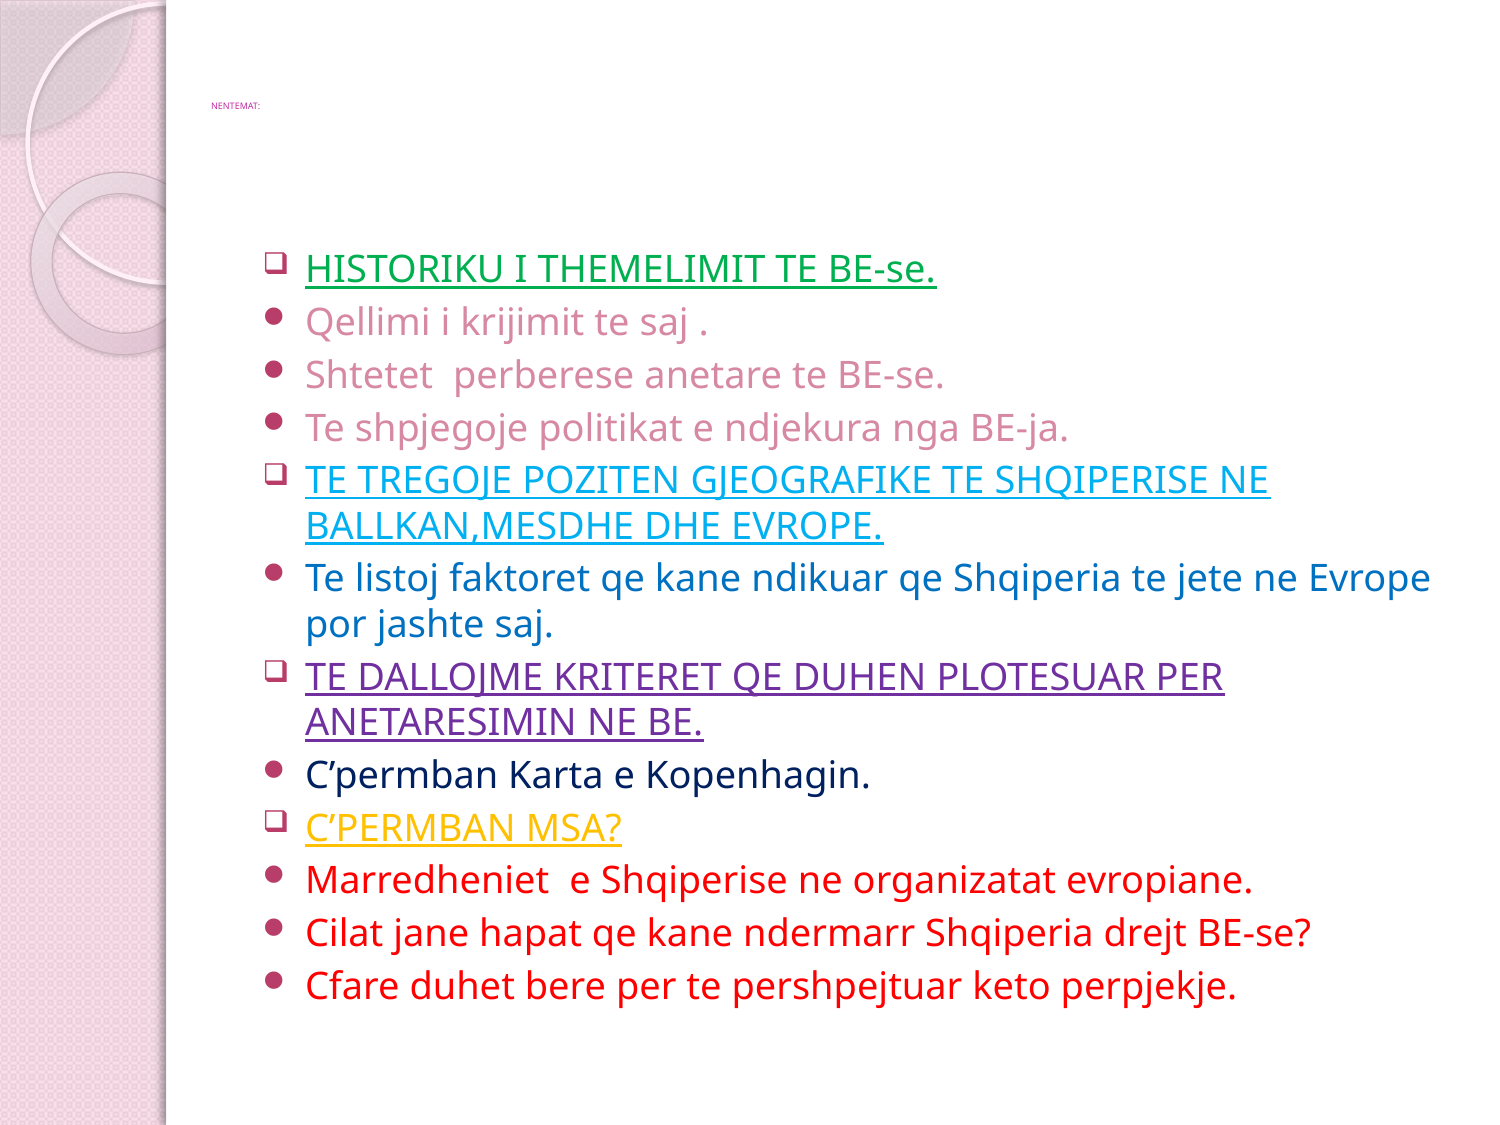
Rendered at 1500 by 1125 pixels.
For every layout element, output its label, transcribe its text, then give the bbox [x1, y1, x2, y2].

list HISTORIKU I THEMELIMIT TE BE-se. Qellimi i krijimit te saj . Shtetet perberese anetare te BE-se. Te shpjegoje politikat e ndjekura nga BE-ja. TE TREGOJE POZITEN GJEOGRAFIKE TE SHQIPERISE NE BALLKAN,MESDHE DHE EVROPE. Te listoj faktoret qe kane ndikuar qe Shqiperia te jete ne Evrope por jashte saj. TE DALLOJME KRITERET QE DUHEN PLOTESUAR PER ANETARESIMIN NE BE. C’permban Karta e Kopenhagin. C’PERMBAN MSA? Marredheniet e Shqiperise ne organizatat evropiane. Cilat jane hapat qe kane ndermarr Shqiperia drejt BE-se? Cfare duhet bere per te pershpejtuar keto perpjekje. [235, 237, 1466, 1025]
title NENTEMAT: [187, 50, 1425, 163]
